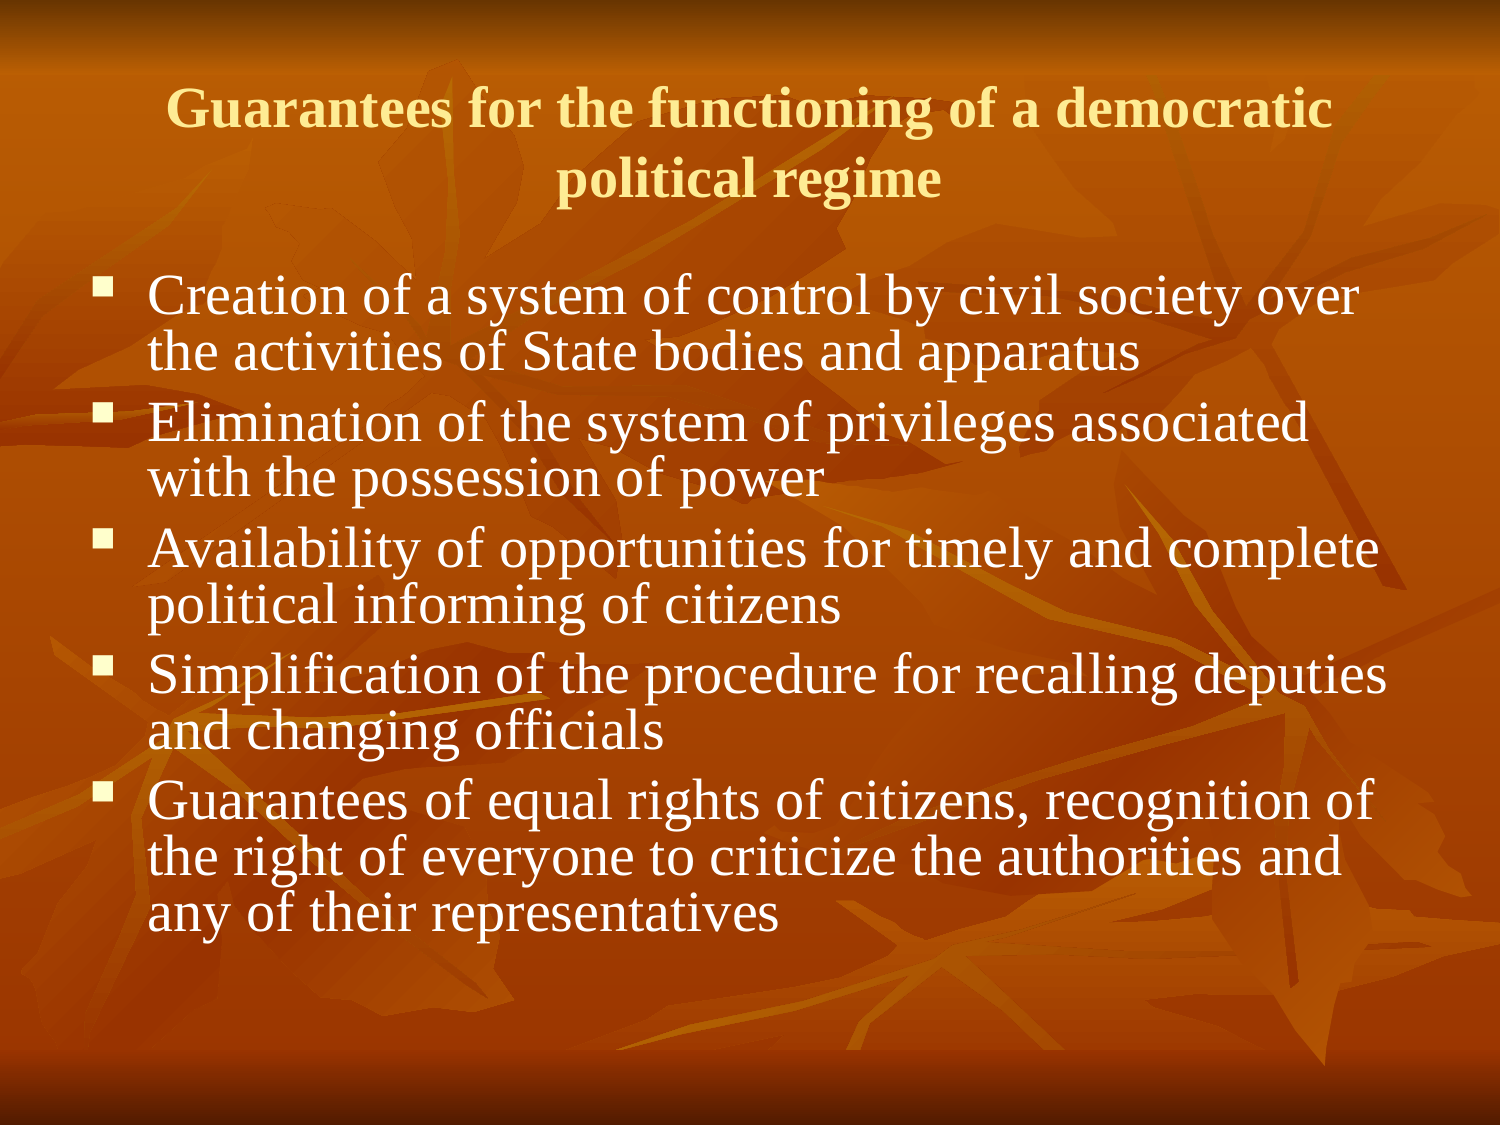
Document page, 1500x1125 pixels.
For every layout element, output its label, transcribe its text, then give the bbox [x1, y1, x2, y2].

text_box Creation of a system of control by civil society over the activities of State bodies and apparatus Elimination of the system of privileges associated with the possession of power Availability of opportunities for timely and complete political informing of citizens Simplification of the procedure for recalling deputies and changing officials Guarantees of equal rights of citizens, recognition of the right of everyone to criticize the authorities and any of their representatives [74, 262, 1425, 1006]
text_box Guarantees for the functioning of a democratic political regime [74, 45, 1425, 233]
